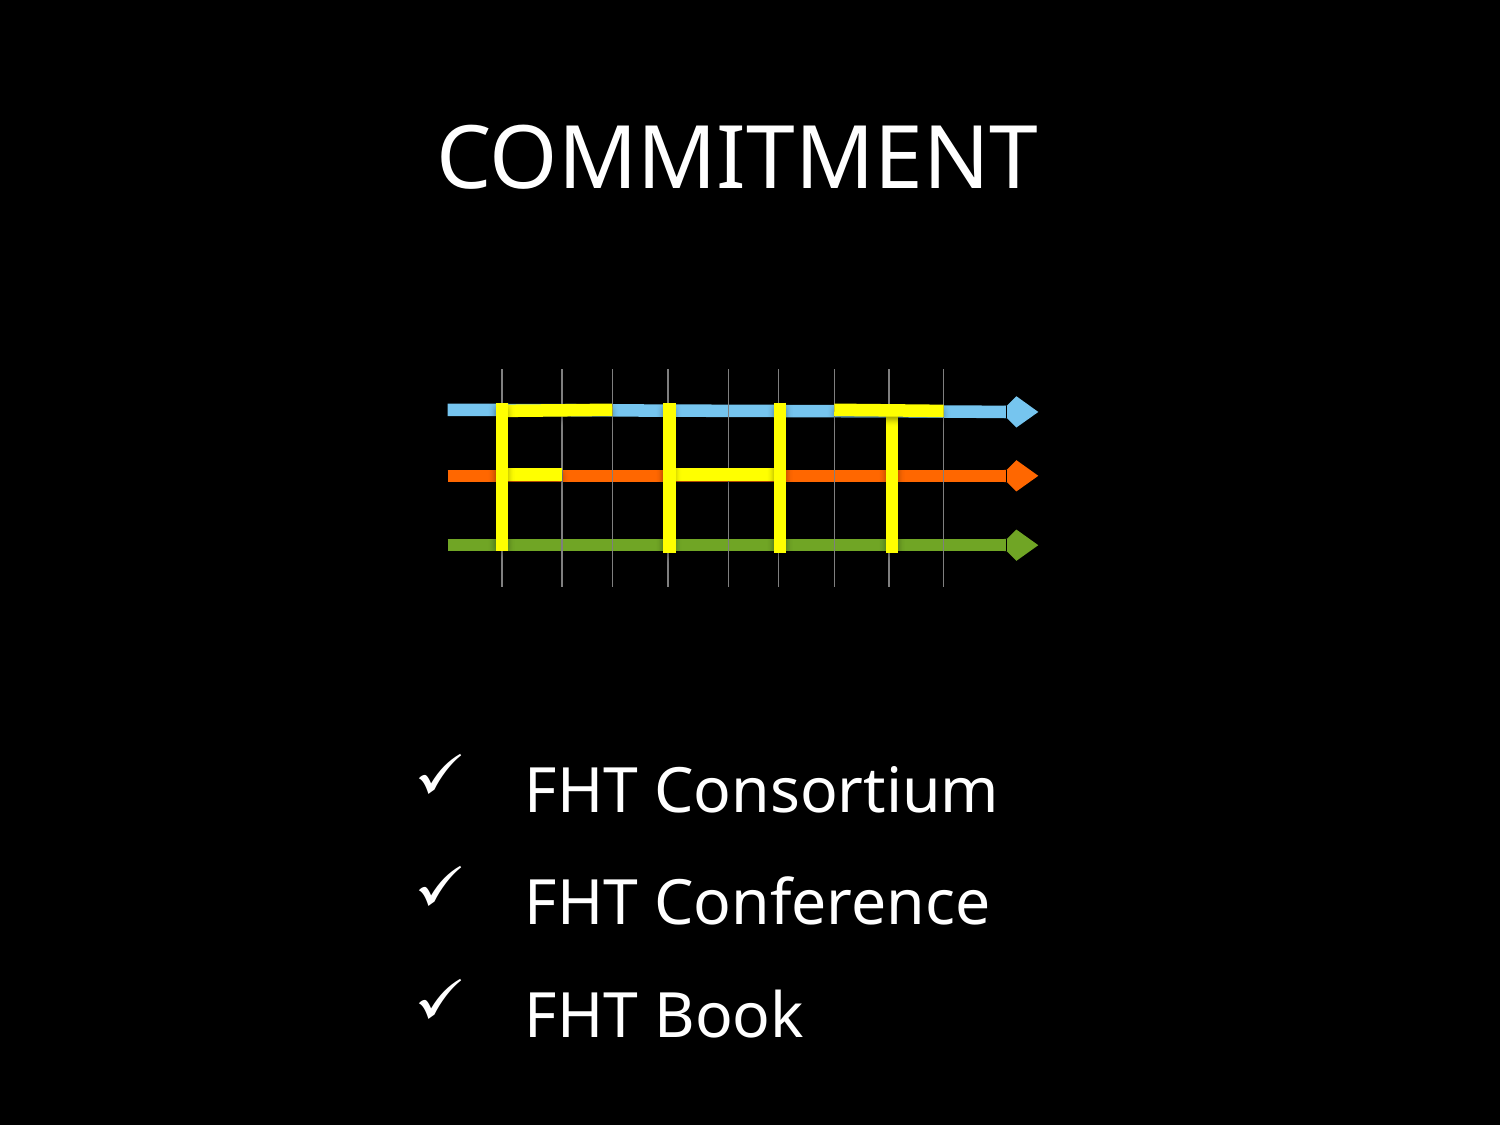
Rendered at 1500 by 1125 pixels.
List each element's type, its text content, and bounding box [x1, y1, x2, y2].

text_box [732, 409, 773, 413]
text_box FHT Consortium FHT Conference FHT Book [399, 705, 1039, 1058]
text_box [676, 409, 724, 413]
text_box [447, 409, 495, 413]
text_box COMMITMENT [0, 93, 1488, 214]
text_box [786, 409, 828, 413]
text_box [616, 409, 662, 413]
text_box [948, 409, 1039, 413]
